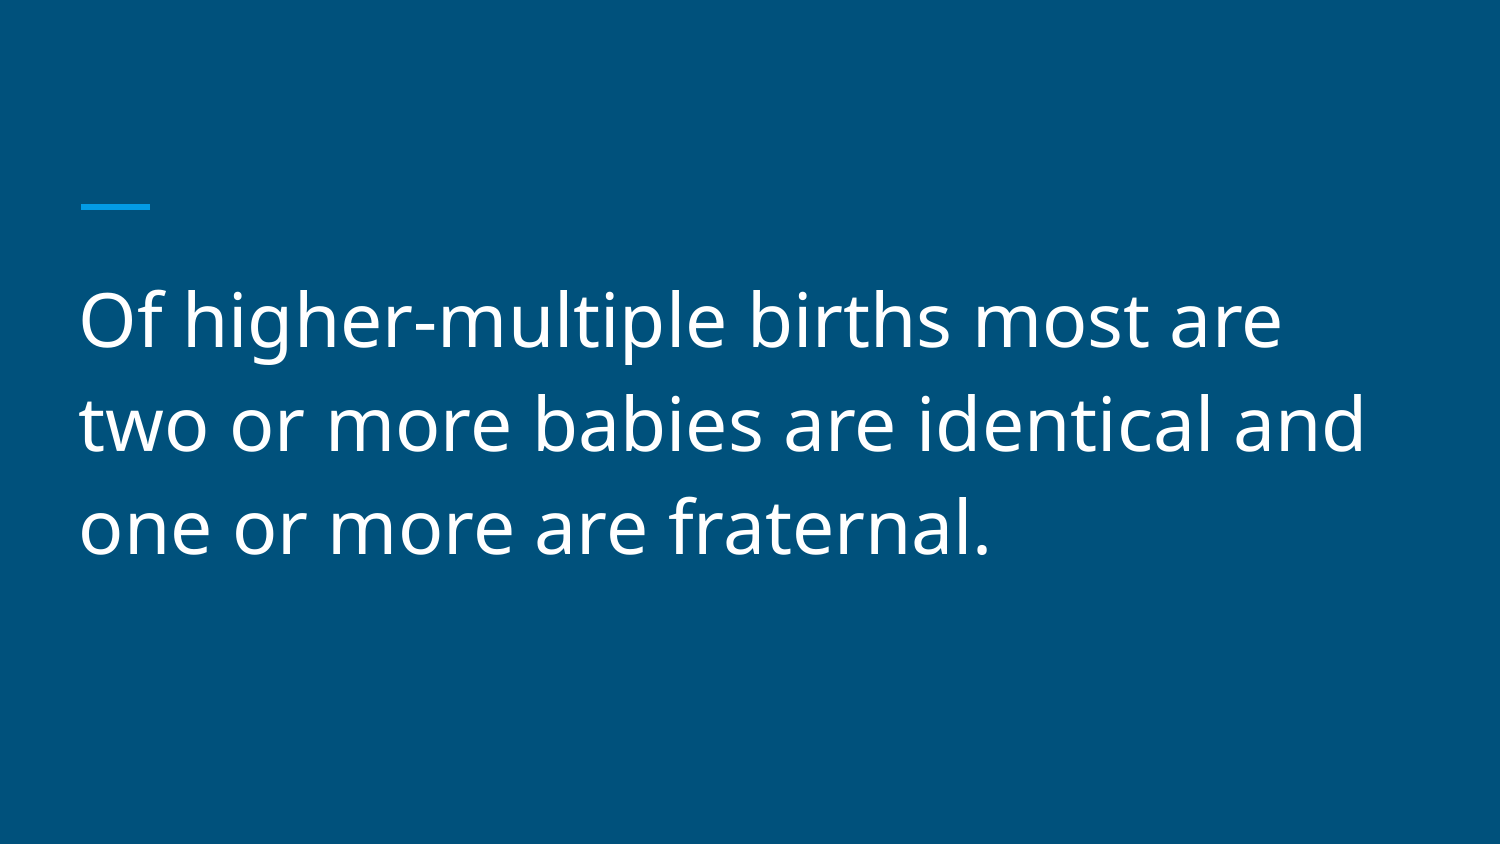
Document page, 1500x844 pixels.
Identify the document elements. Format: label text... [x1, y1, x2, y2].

list Of higher-multiple births most are two or more babies are identical and one or more are fraternal. [63, 244, 1437, 750]
